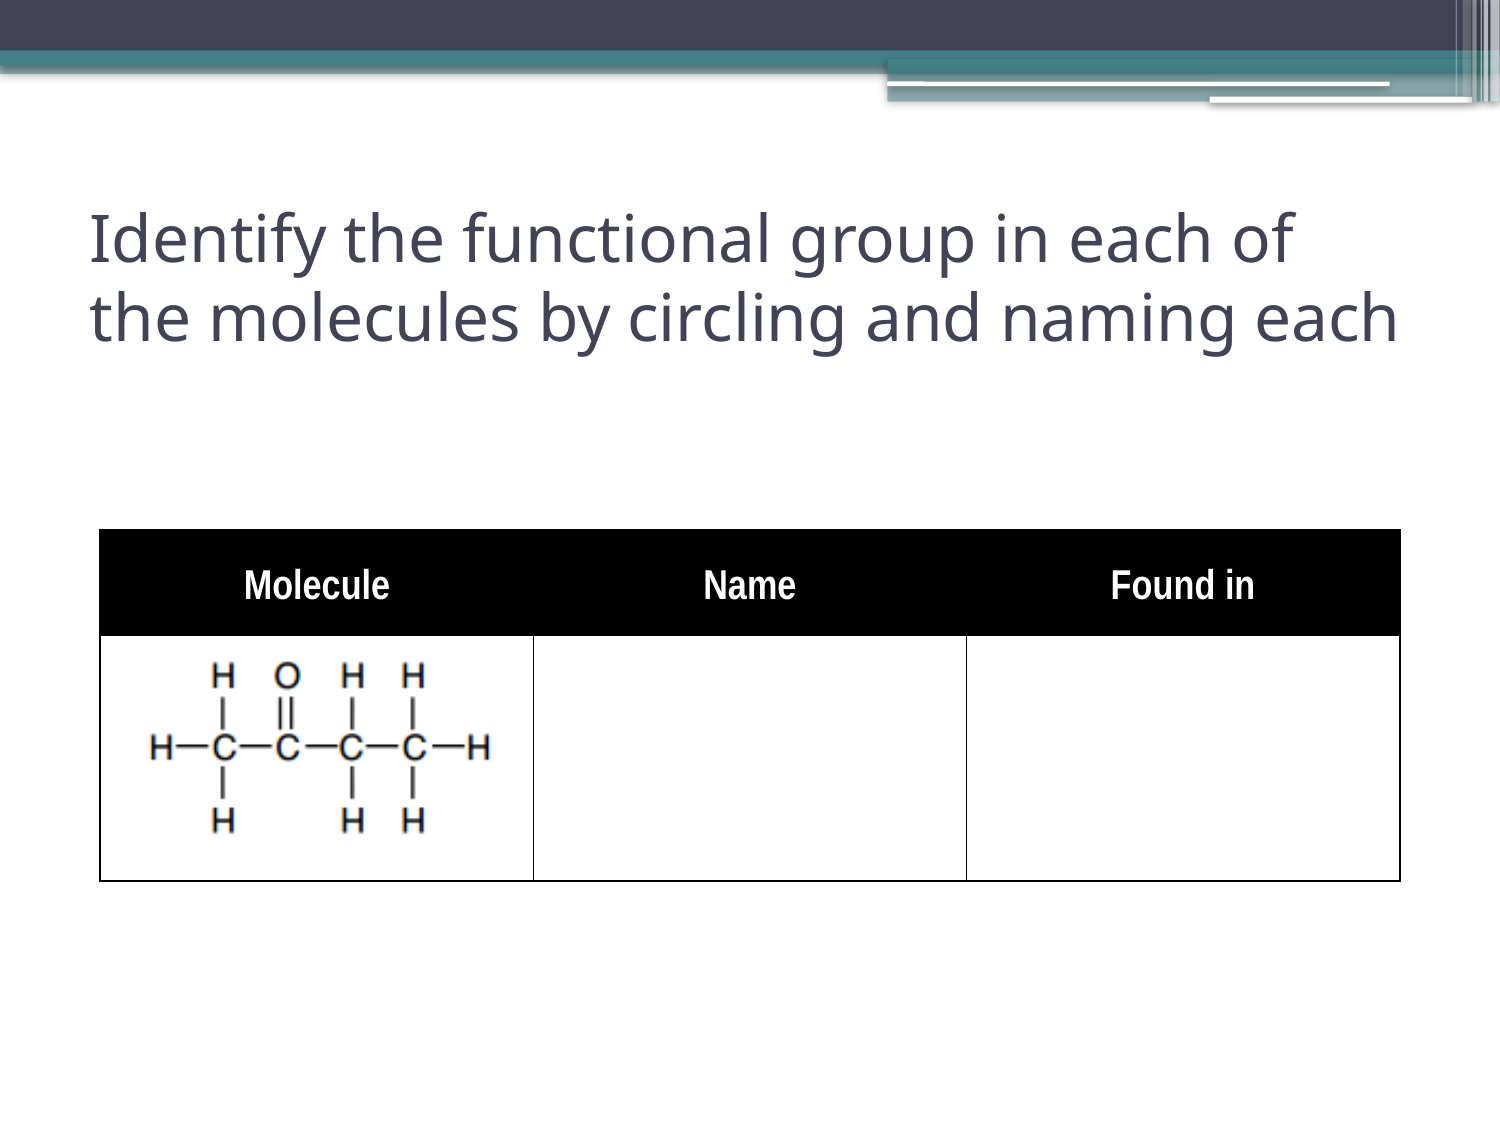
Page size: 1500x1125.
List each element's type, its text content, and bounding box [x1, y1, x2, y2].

table_cell [101, 636, 533, 880]
table_header Molecule [101, 531, 533, 634]
table_header Found in [967, 531, 1399, 634]
title Identify the functional group in each of the molecules by circling and naming each [75, 187, 1425, 363]
picture [135, 656, 503, 856]
table_cell [967, 636, 1399, 880]
table_header Name [534, 531, 966, 634]
table_cell [534, 636, 966, 880]
